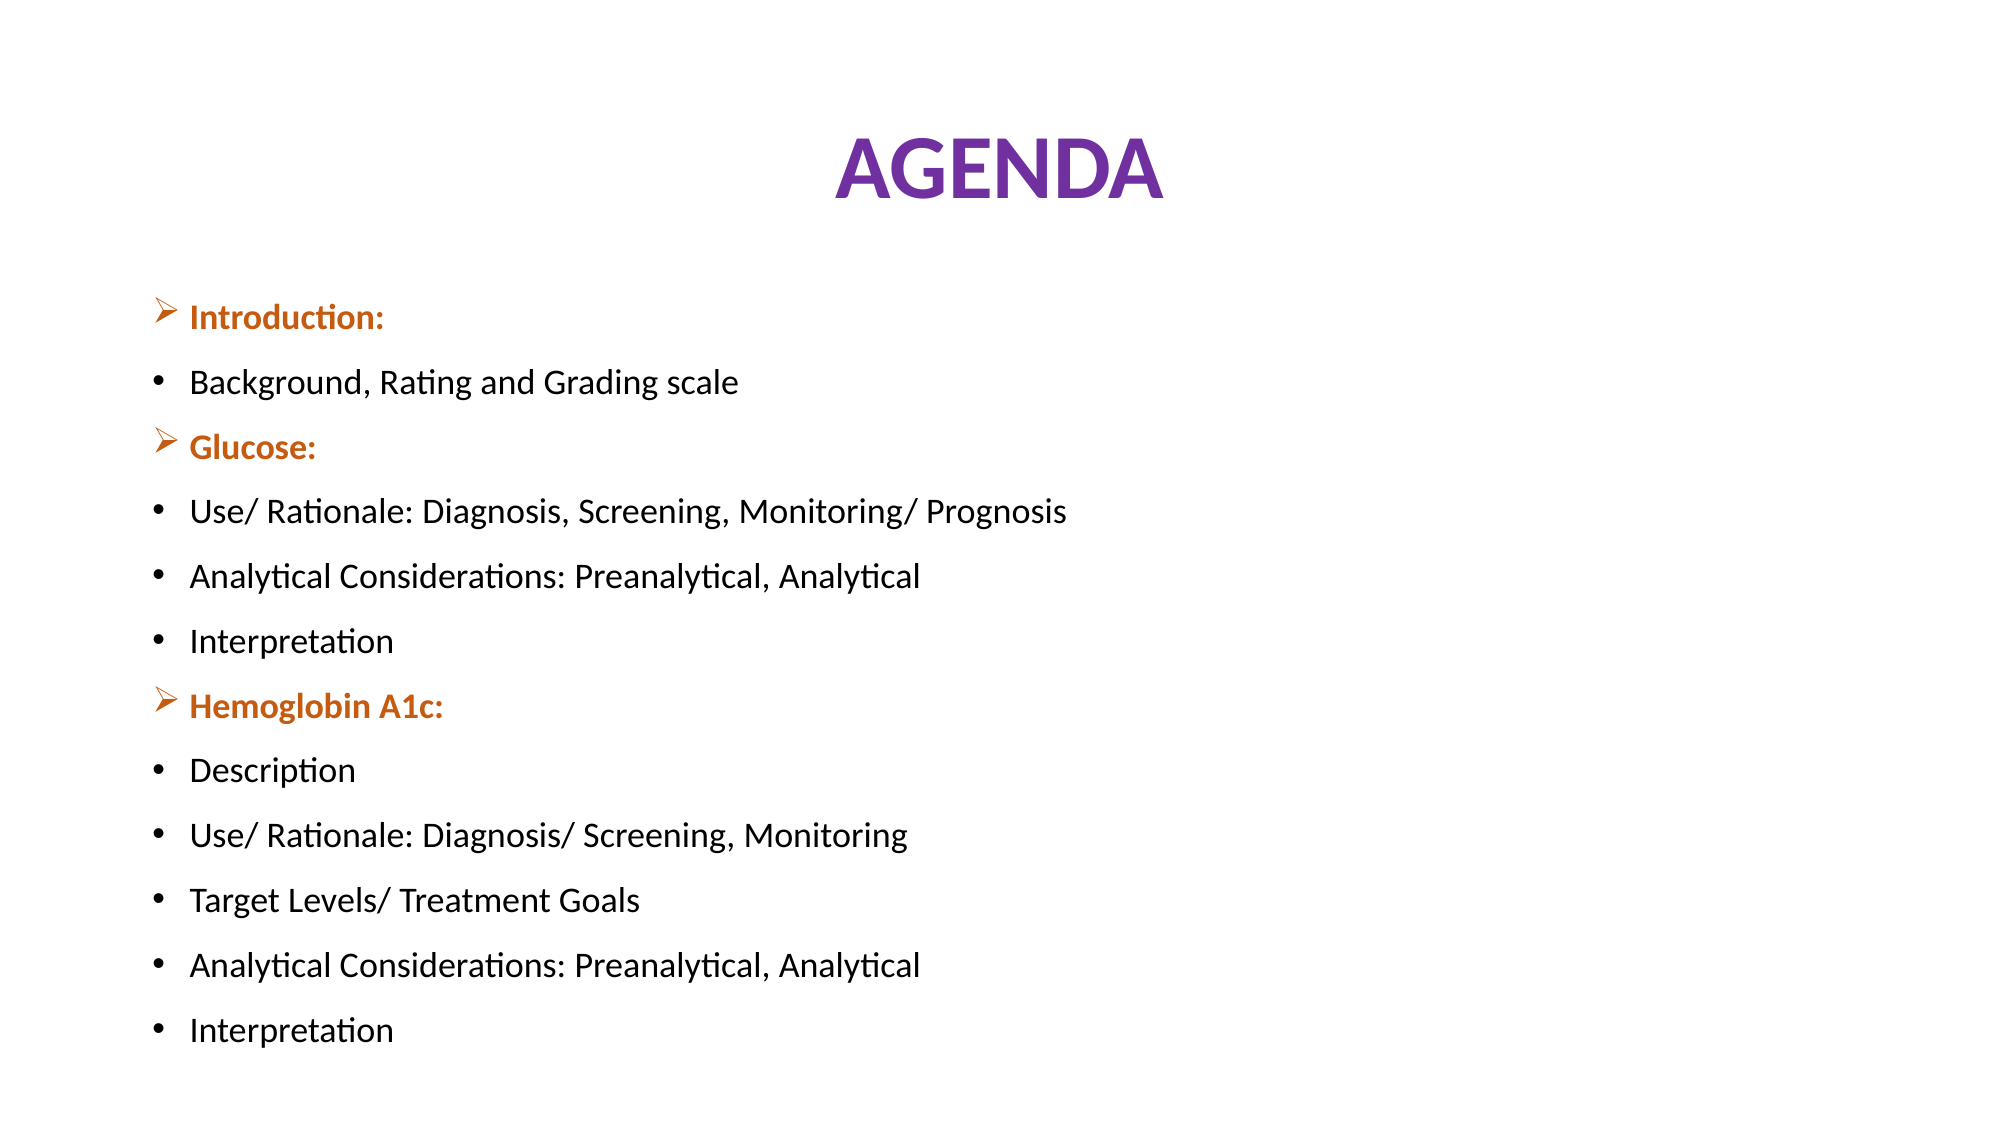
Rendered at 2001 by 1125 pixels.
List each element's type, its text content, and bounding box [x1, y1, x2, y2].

list Introduction: Background, Rating and Grading scale Glucose: Use/ Rationale: Diagnosis, Screening, Monitoring/ Prognosis Analytical Considerations: Preanalytical, Analytical Interpretation Hemoglobin A1c: Description Use/ Rationale: Diagnosis/ Screening, Monitoring Target Levels/ Treatment Goals Analytical Considerations: Preanalytical, Analytical Interpretation [137, 277, 1863, 1066]
title AGENDA [137, 59, 1863, 277]
